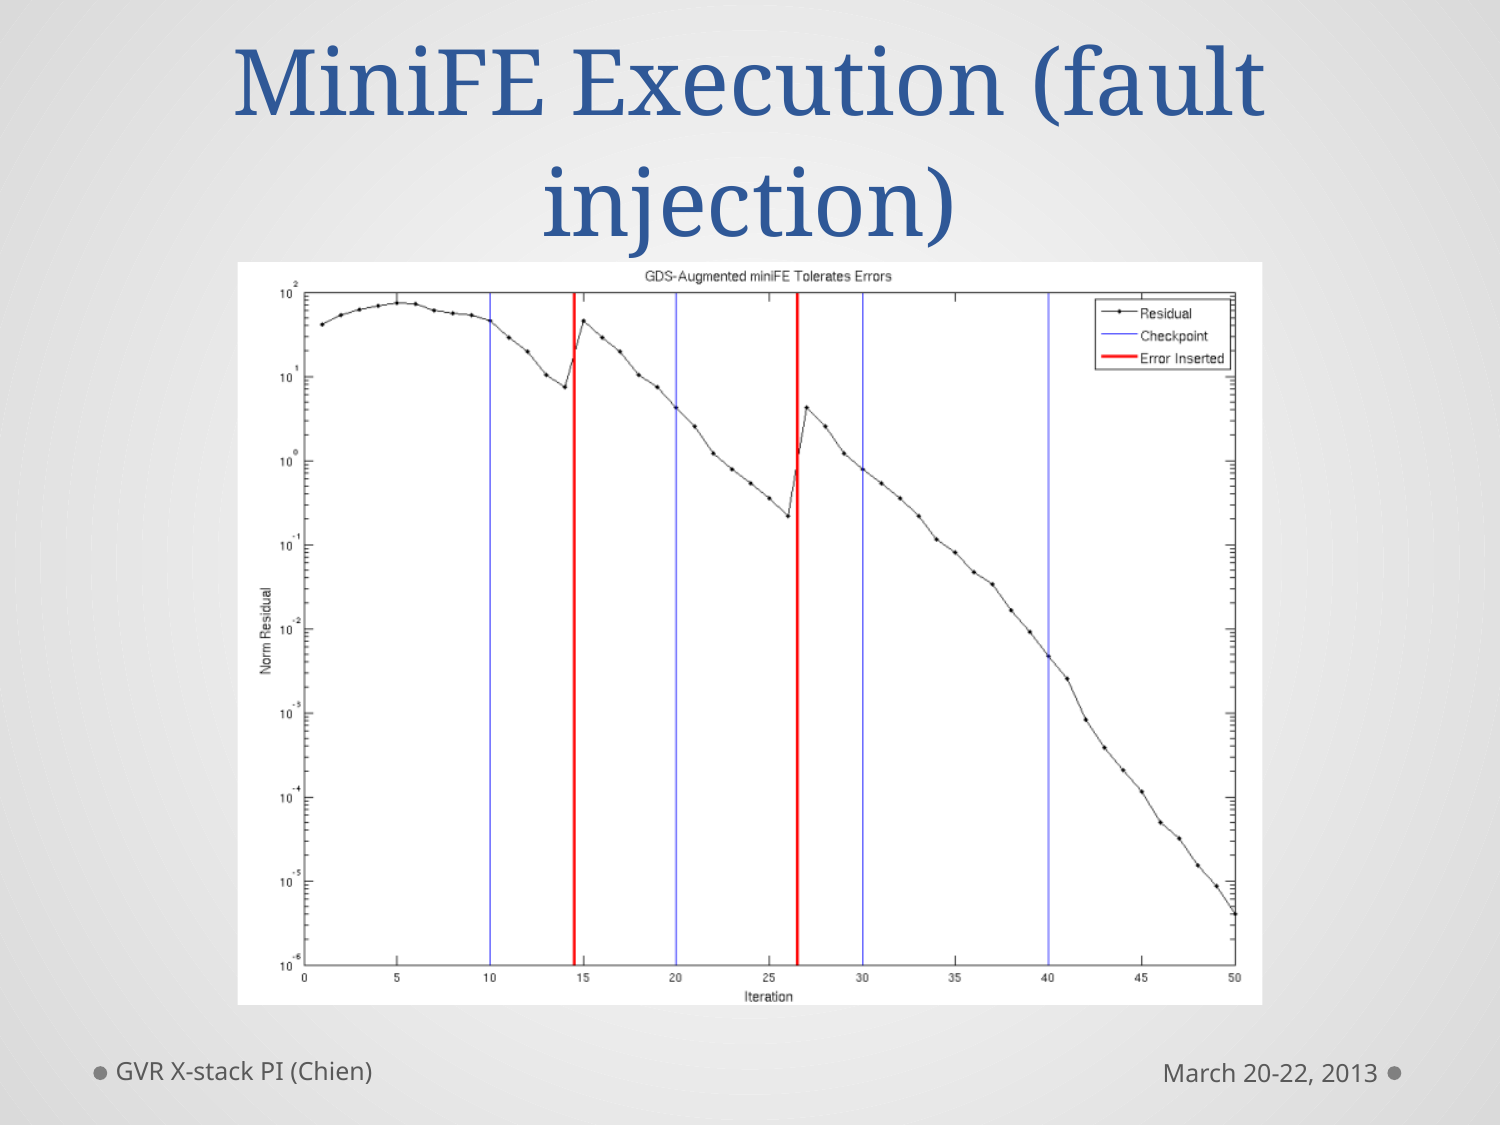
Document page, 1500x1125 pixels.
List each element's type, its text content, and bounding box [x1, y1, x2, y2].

title MiniFE Execution (fault injection) [75, 0, 1425, 261]
footer GVR X-stack PI (Chien) [108, 1042, 576, 1103]
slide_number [1043, 1042, 1386, 1103]
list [74, 262, 1426, 1006]
